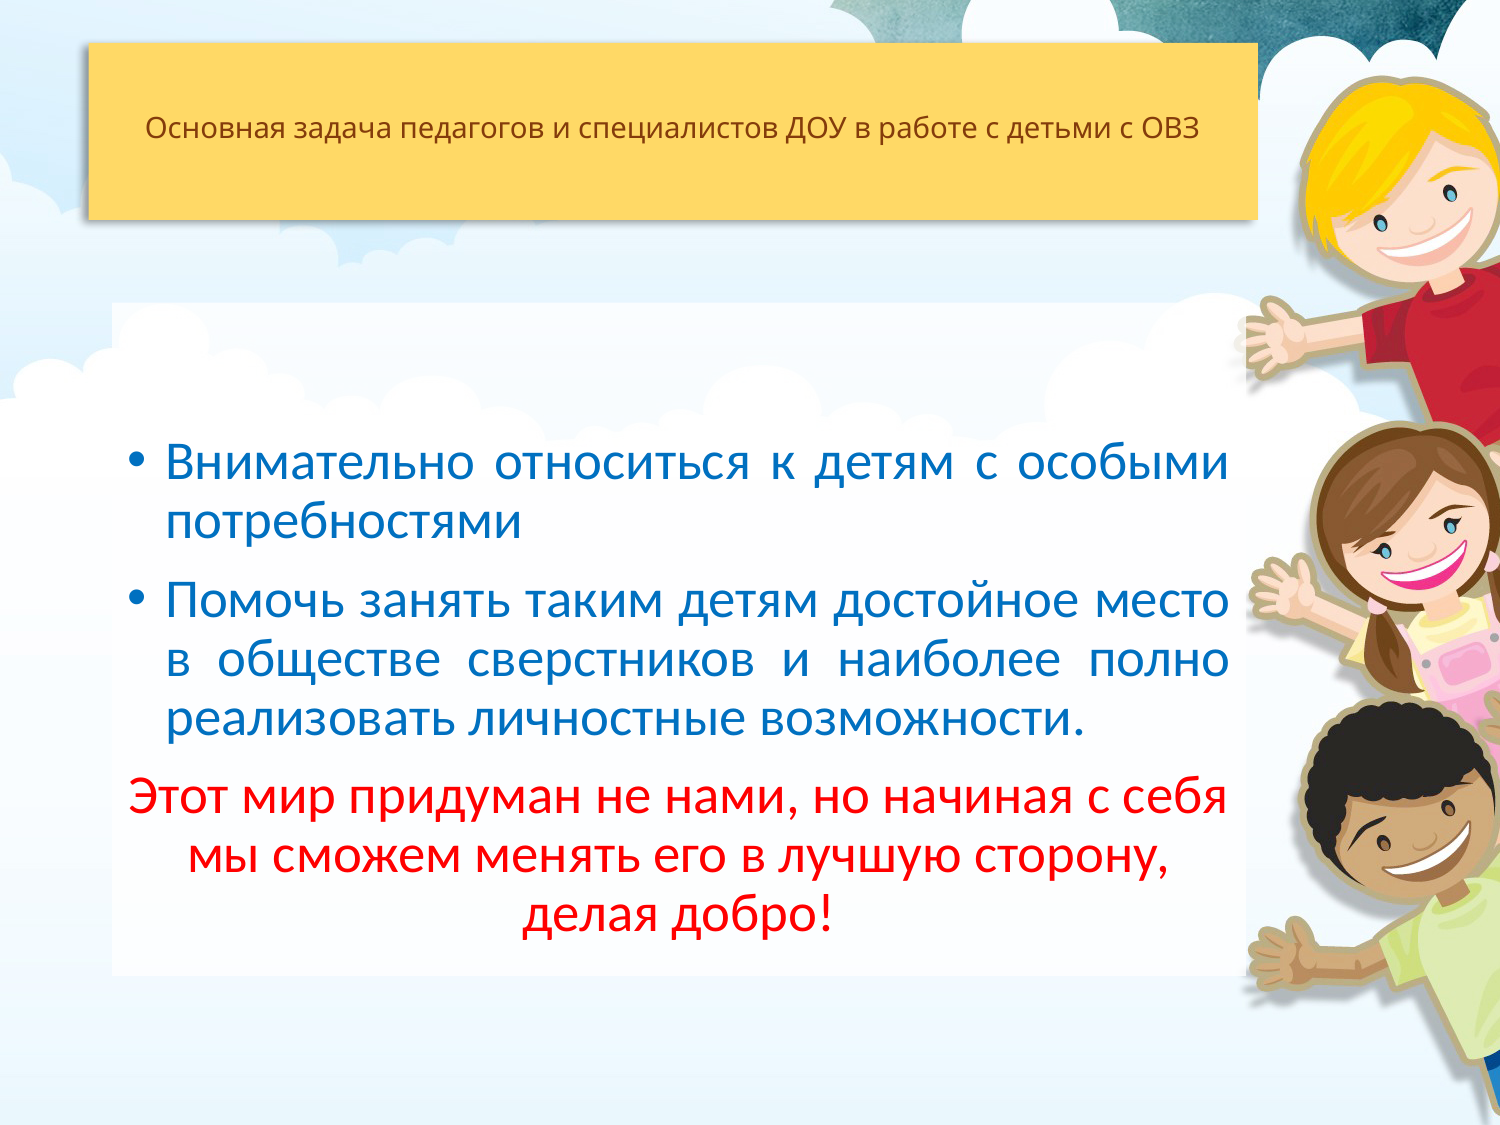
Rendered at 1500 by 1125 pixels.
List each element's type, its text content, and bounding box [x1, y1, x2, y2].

title Основная задача педагогов и специалистов ДОУ в работе с детьми с ОВЗ [88, 42, 1258, 220]
list Внимательно относиться к детям с особыми потребностями Помочь занять таким детям достойное место в обществе сверстников и наиболее полно реализовать личностные возможности. Этот мир придуман не нами, но начиная с себя мы сможем менять его в лучшую сторону, делая добро! [112, 302, 1247, 976]
picture [0, 0, 1500, 1125]
